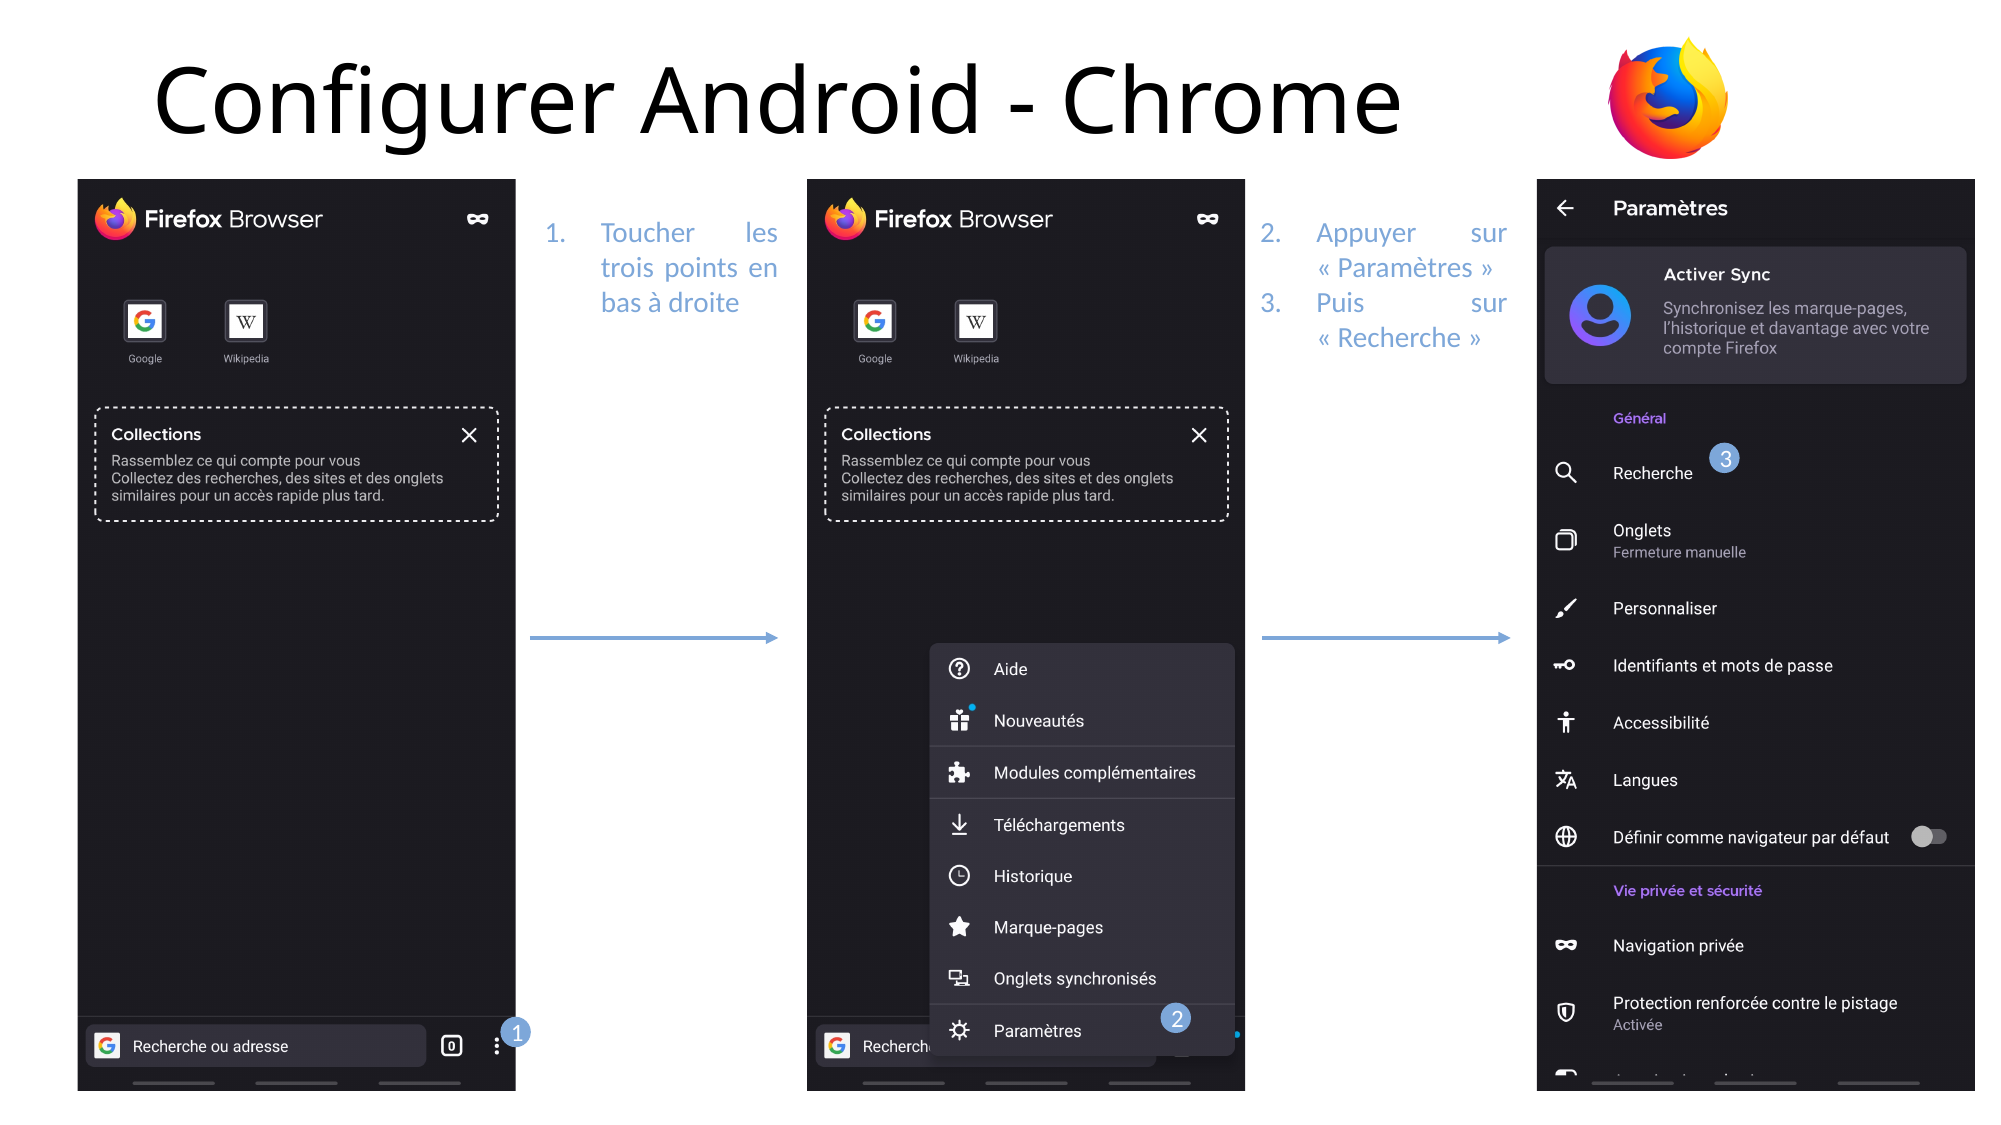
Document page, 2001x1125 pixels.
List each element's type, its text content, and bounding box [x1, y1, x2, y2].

text_box Appuyer sur « Paramètres » Puis sur « Recherche » [1246, 206, 1523, 361]
text_box Toucher les trois points en bas à droite [529, 206, 793, 326]
title Configurer Android - Chrome [137, 34, 1863, 174]
picture [77, 179, 516, 1091]
picture [1536, 179, 1975, 1091]
text_box 1 [516, 1016, 531, 1048]
picture [1608, 36, 1728, 159]
picture [807, 179, 1246, 1091]
